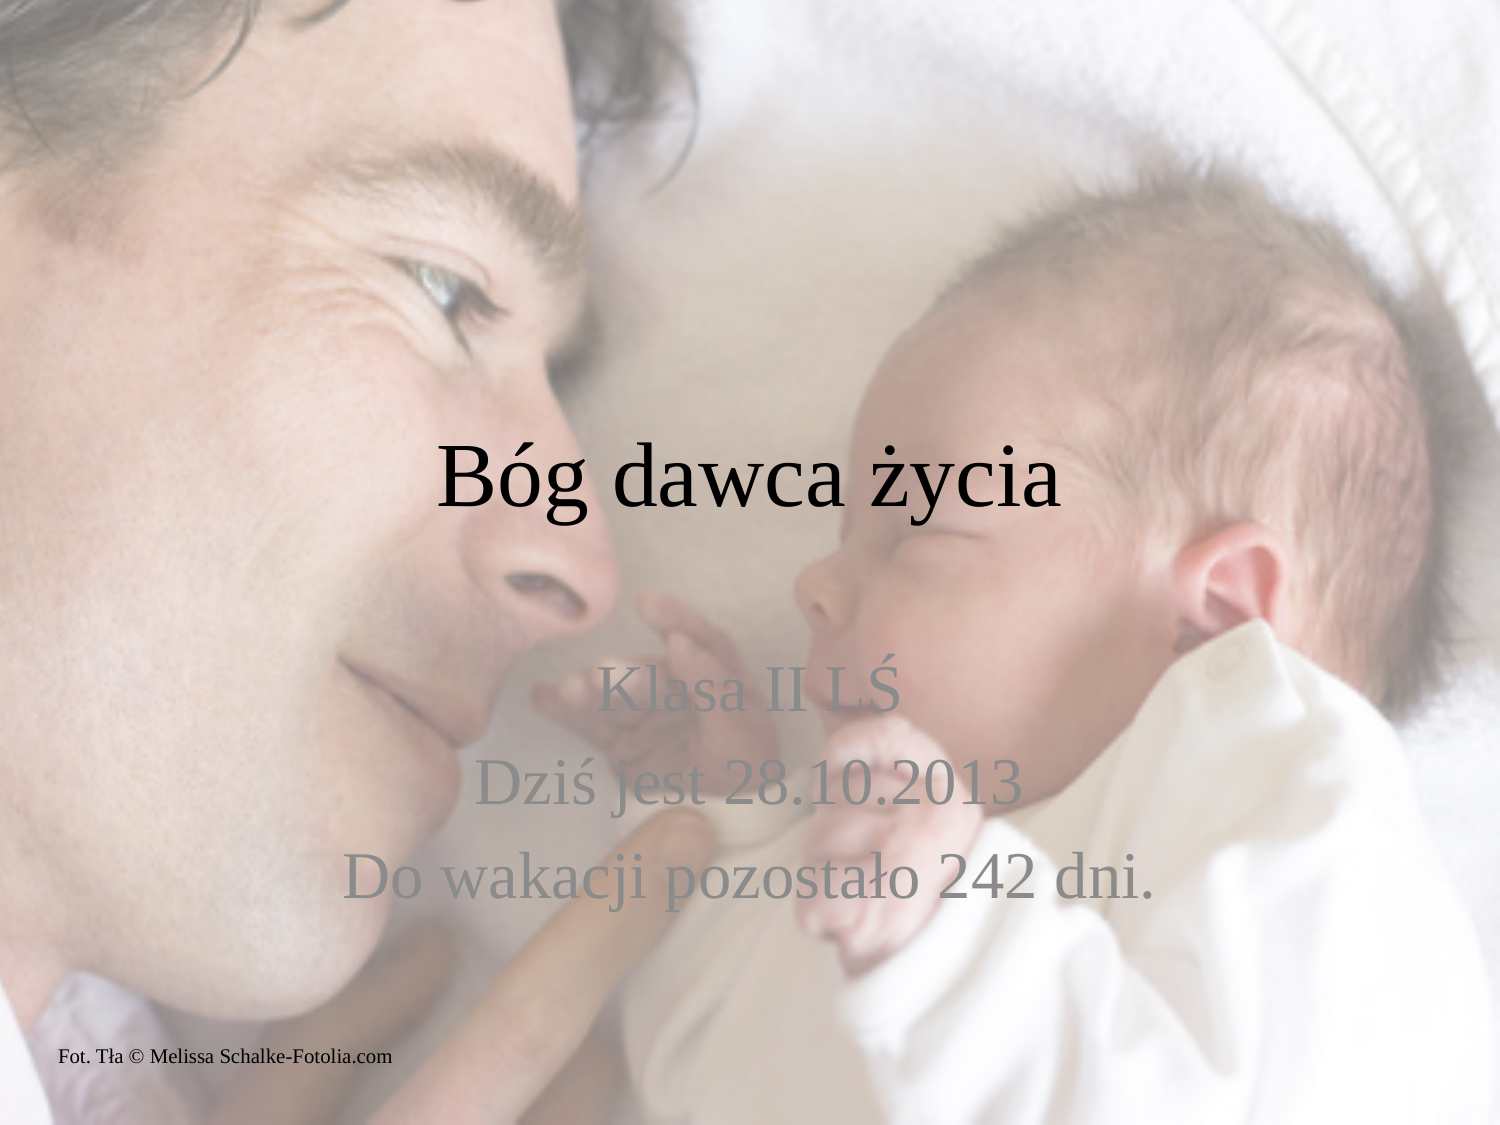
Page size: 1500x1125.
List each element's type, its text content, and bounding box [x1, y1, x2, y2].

title Bóg dawca życia [112, 349, 1388, 591]
subtitle Klasa II LŚ Dziś jest 28.10.2013 Do wakacji pozostało 242 dni. [225, 637, 1275, 925]
text_box Fot. Tła © Melissa Schalke-Fotolia.com [43, 1035, 408, 1075]
